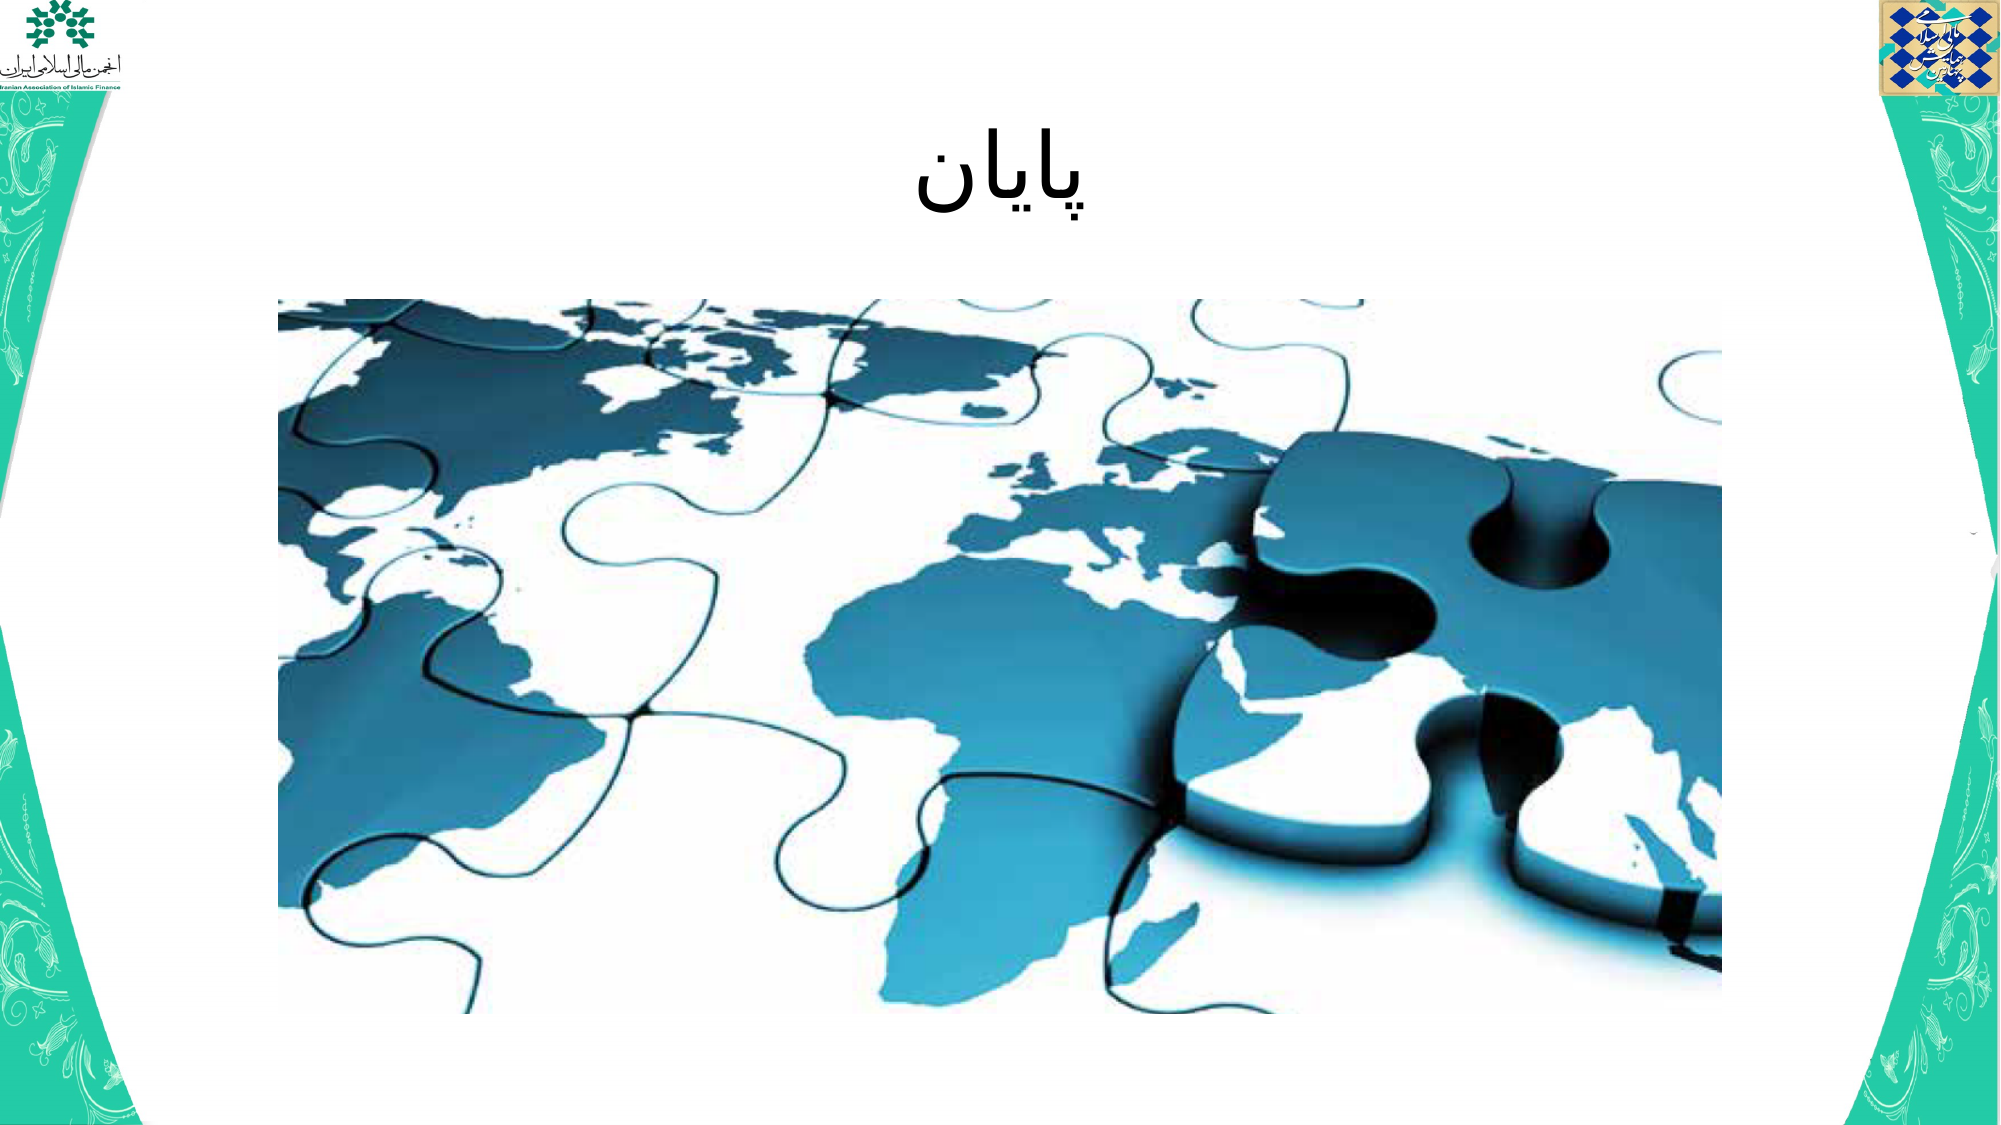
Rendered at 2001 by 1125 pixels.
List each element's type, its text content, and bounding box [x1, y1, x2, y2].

title پایان [137, 59, 1863, 278]
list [278, 299, 1722, 1014]
picture [0, 0, 2001, 1125]
